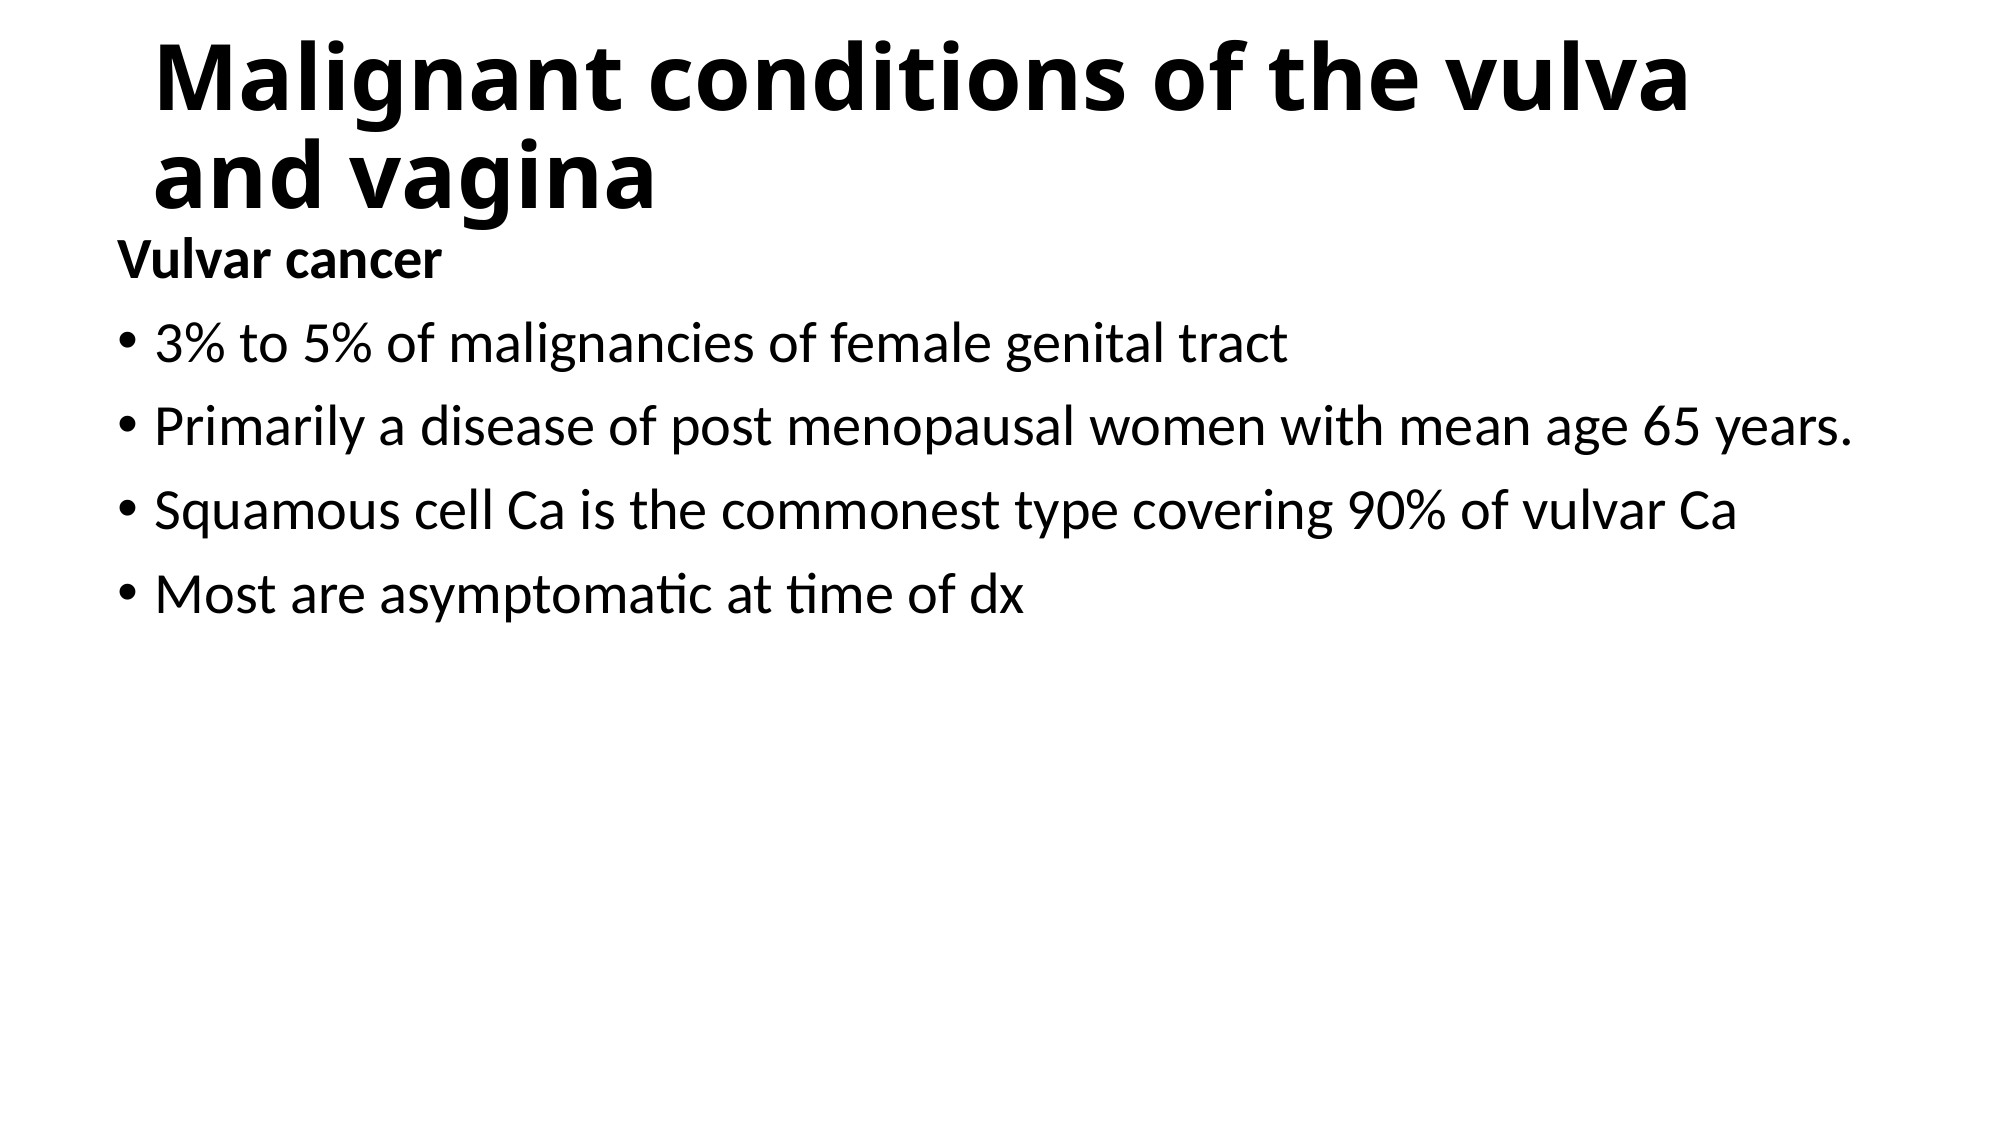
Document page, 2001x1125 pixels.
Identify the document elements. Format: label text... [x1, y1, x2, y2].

list Vulvar cancer 3% to 5% of malignancies of female genital tract Primarily a disease of post menopausal women with mean age 65 years. Squamous cell Ca is the commonest type covering 90% of vulvar Ca Most are asymptomatic at time of dx [102, 220, 1932, 980]
title Malignant conditions of the vulva and vagina [137, 59, 1863, 200]
